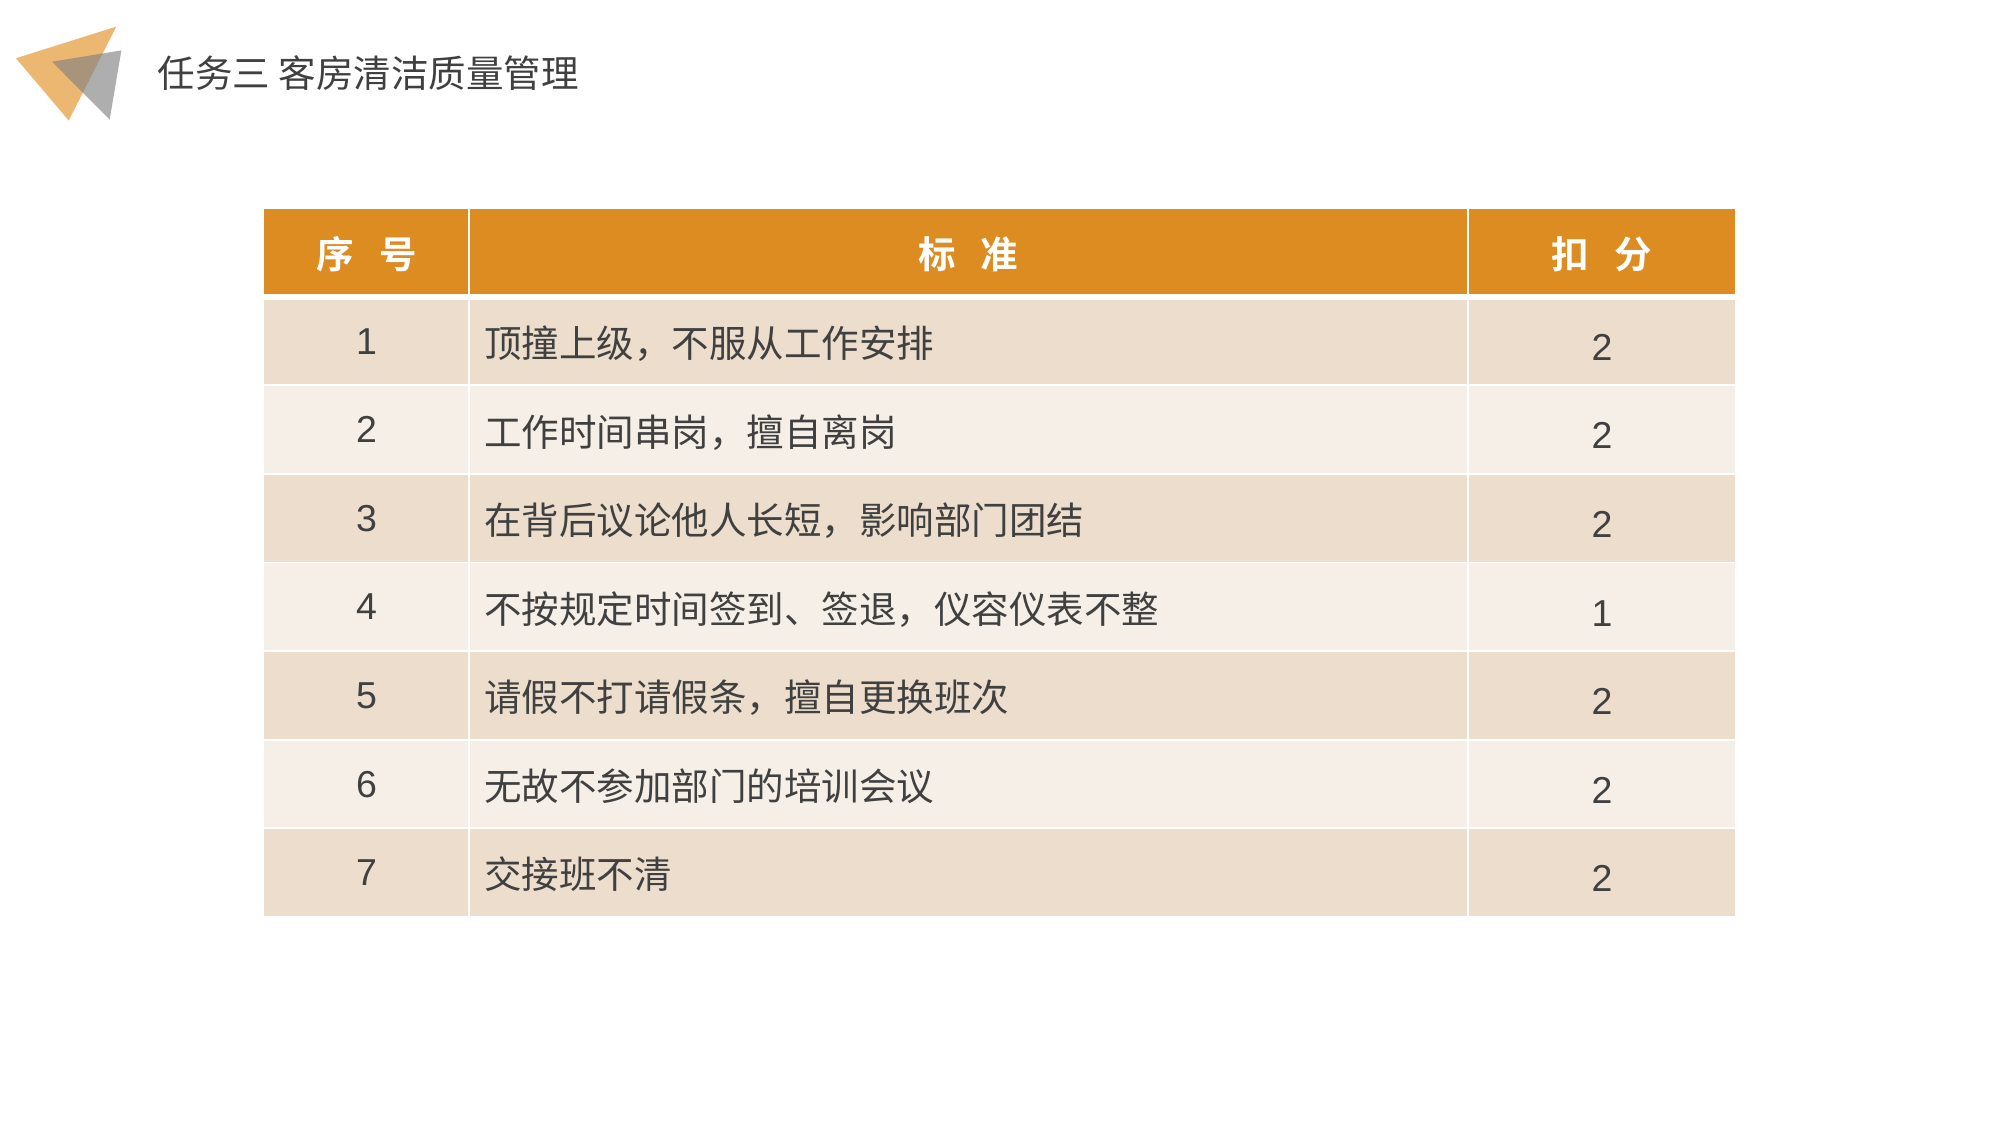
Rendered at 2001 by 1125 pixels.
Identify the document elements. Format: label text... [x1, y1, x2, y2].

table_cell 顶撞上级，不服从工作安排 [470, 300, 1467, 384]
table_cell 2 [1469, 386, 1735, 473]
table_header 序 号 [264, 209, 468, 294]
table_cell 2 [1469, 475, 1735, 562]
table_cell 2 [264, 386, 468, 473]
table_cell 1 [1469, 563, 1735, 650]
table_cell 在背后议论他人长短，影响部门团结 [470, 475, 1467, 562]
table_cell 5 [264, 652, 468, 739]
table_cell 2 [1469, 829, 1735, 916]
table_cell 1 [264, 300, 468, 384]
table_cell 2 [1469, 300, 1735, 384]
table_cell 2 [1469, 652, 1735, 739]
table_cell 交接班不清 [470, 829, 1467, 916]
table_header 标 准 [470, 209, 1467, 294]
table_cell 请假不打请假条，擅自更换班次 [470, 652, 1467, 739]
table_cell 不按规定时间签到、签退，仪容仪表不整 [470, 563, 1467, 650]
table_cell 2 [1469, 741, 1735, 827]
table_cell 6 [264, 741, 468, 827]
table_cell 4 [264, 563, 468, 650]
table_cell 7 [264, 829, 468, 916]
table_header 扣 分 [1469, 209, 1735, 294]
table_cell 工作时间串岗，擅自离岗 [470, 386, 1467, 473]
table_cell 3 [264, 475, 468, 562]
table_cell 无故不参加部门的培训会议 [470, 741, 1467, 827]
